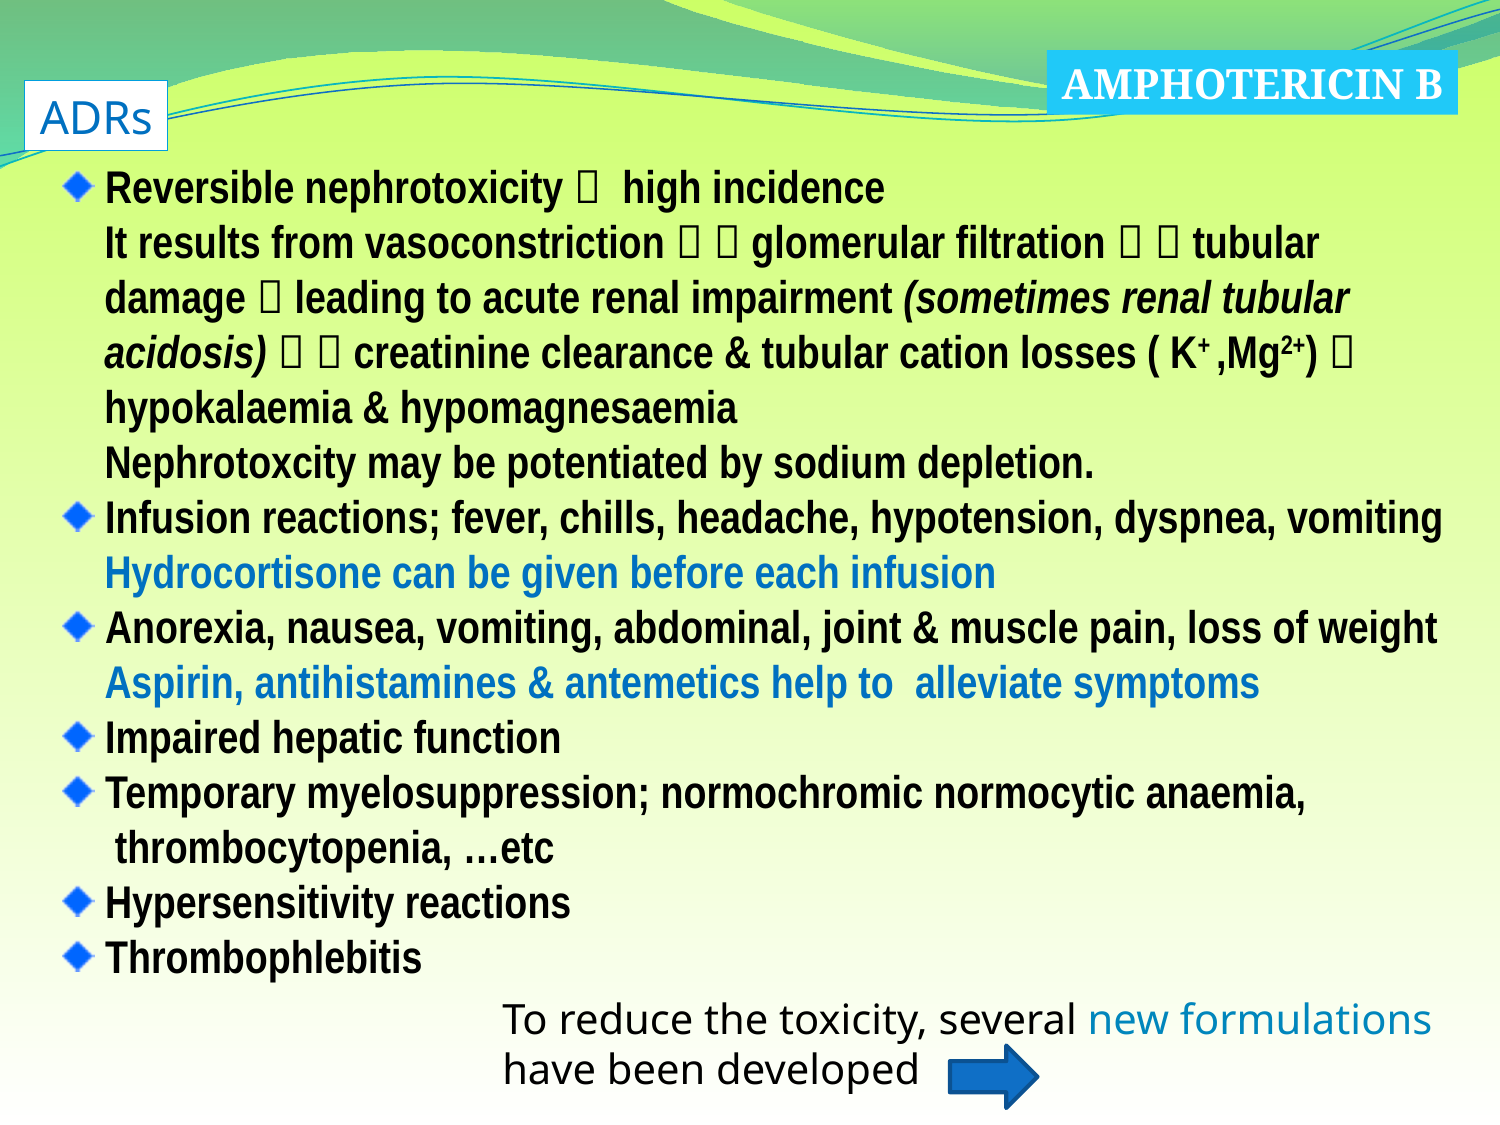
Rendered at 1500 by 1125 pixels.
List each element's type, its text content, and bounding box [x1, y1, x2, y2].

picture [62, 884, 95, 917]
picture [62, 169, 95, 202]
picture [62, 609, 95, 642]
text_box To reduce the toxicity, several new formulations have been developed [487, 985, 1488, 1101]
picture [62, 499, 95, 532]
text_box ADRs [24, 80, 168, 151]
picture [62, 774, 95, 807]
text_box Reversible nephrotoxicity  high incidence It results from vasoconstriction   glomerular filtration   tubular damage  leading to acute renal impairment (sometimes renal tubular acidosis)   creatinine clearance & tubular cation losses ( K+ ,Mg2+)  hypokalaemia & hypomagnesaemia Nephrotoxcity may be potentiated by sodium depletion. Infusion reactions; fever, chills, headache, hypotension, dyspnea, vomiting Hydrocortisone can be given before each infusion Anorexia, nausea, vomiting, abdominal, joint & muscle pain, loss of weight Aspirin, antihistamines & antemetics help to alleviate symptoms Impaired hepatic function Temporary myelosuppression; normochromic normocytic anaemia, thrombocytopenia, …etc Hypersensitivity reactions Thrombophlebitis [47, 150, 1461, 991]
picture [62, 719, 95, 752]
text_box [947, 1043, 1040, 1110]
text_box AMPHOTERICIN B [1046, 50, 1458, 115]
picture [62, 939, 95, 972]
